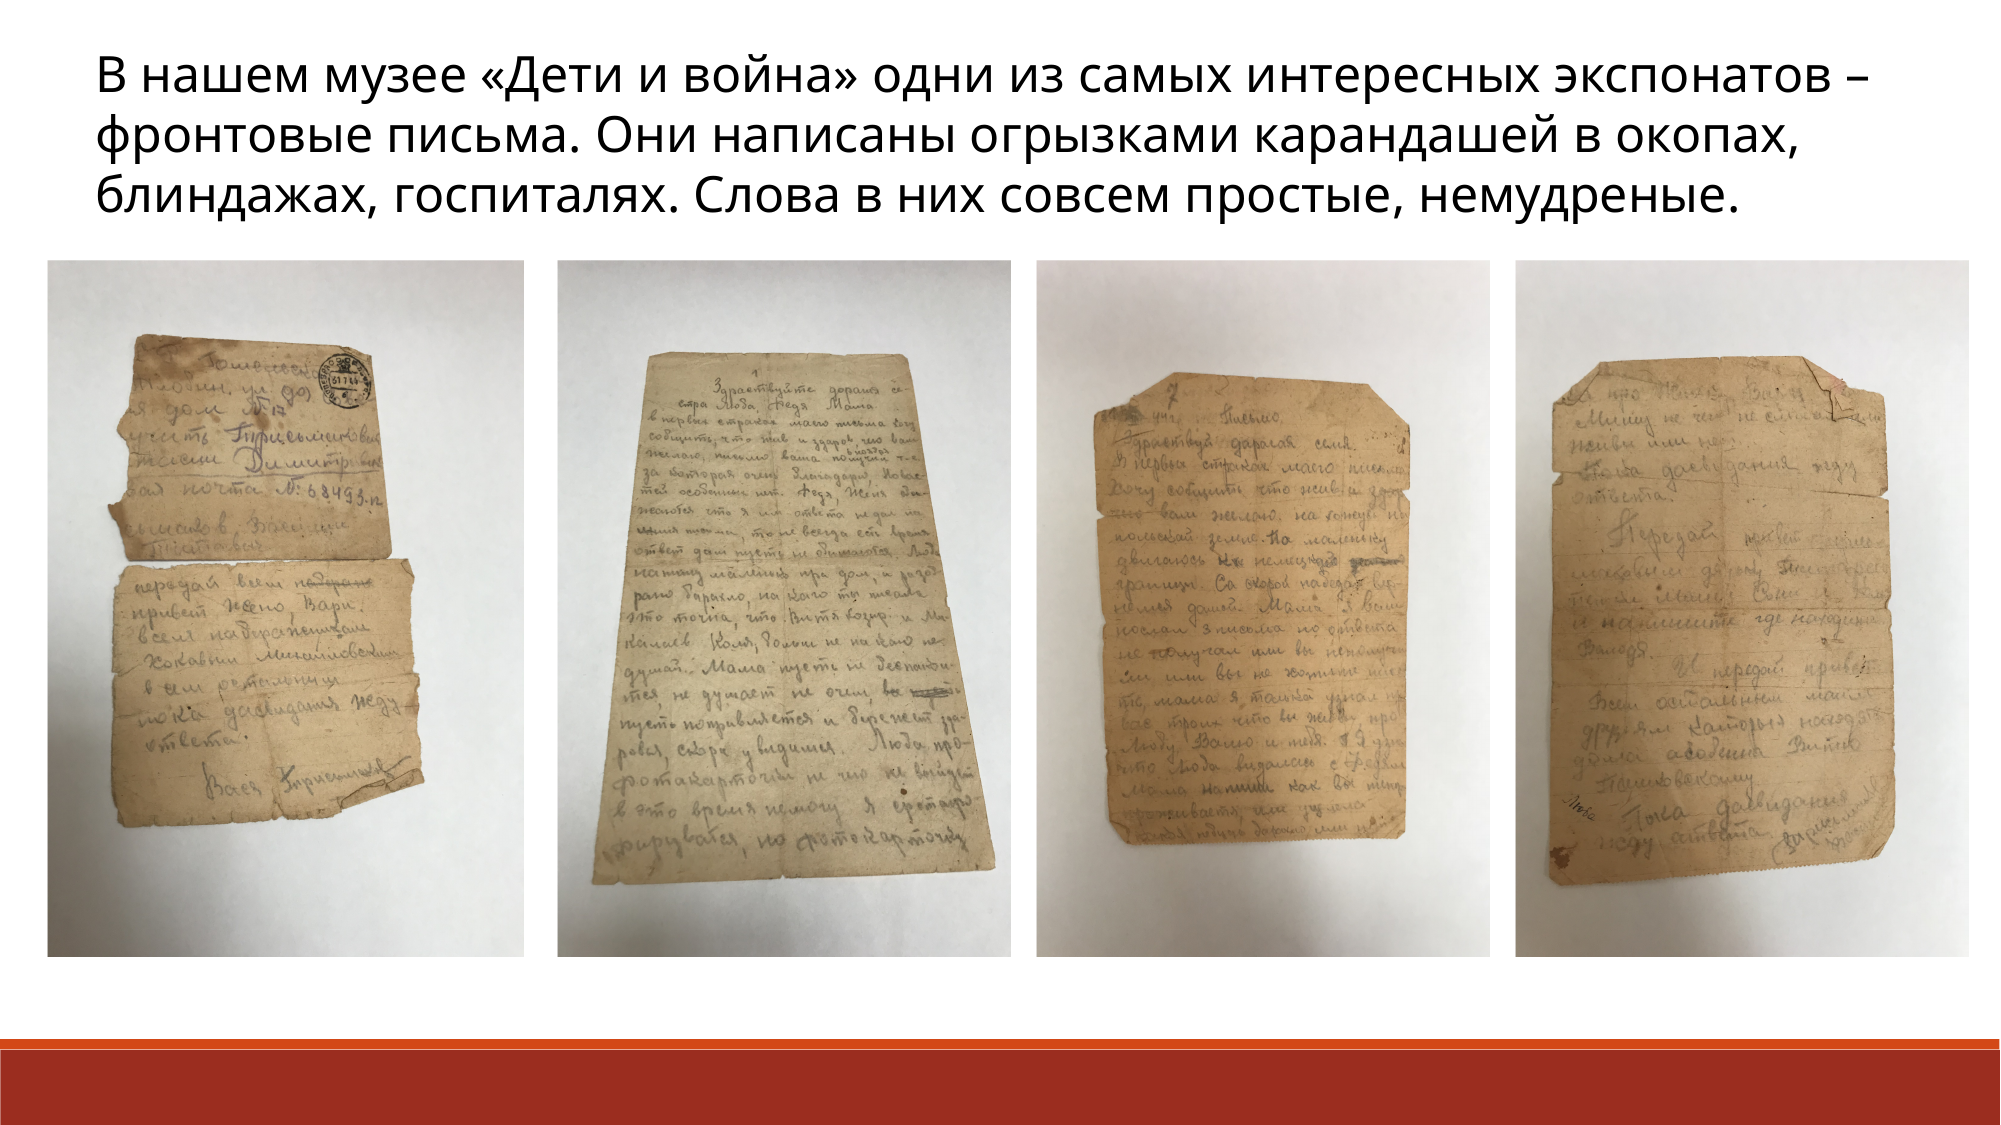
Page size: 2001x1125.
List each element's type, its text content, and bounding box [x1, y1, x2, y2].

picture [0, 261, 2000, 957]
text_box В нашем музее «Дети и война» одни из самых интересных экспонатов – фронтовые письма. Они написаны огрызками карандашей в окопах, блиндажах, госпиталях. Слова в них совсем простые, немудреные. [80, 35, 1927, 291]
